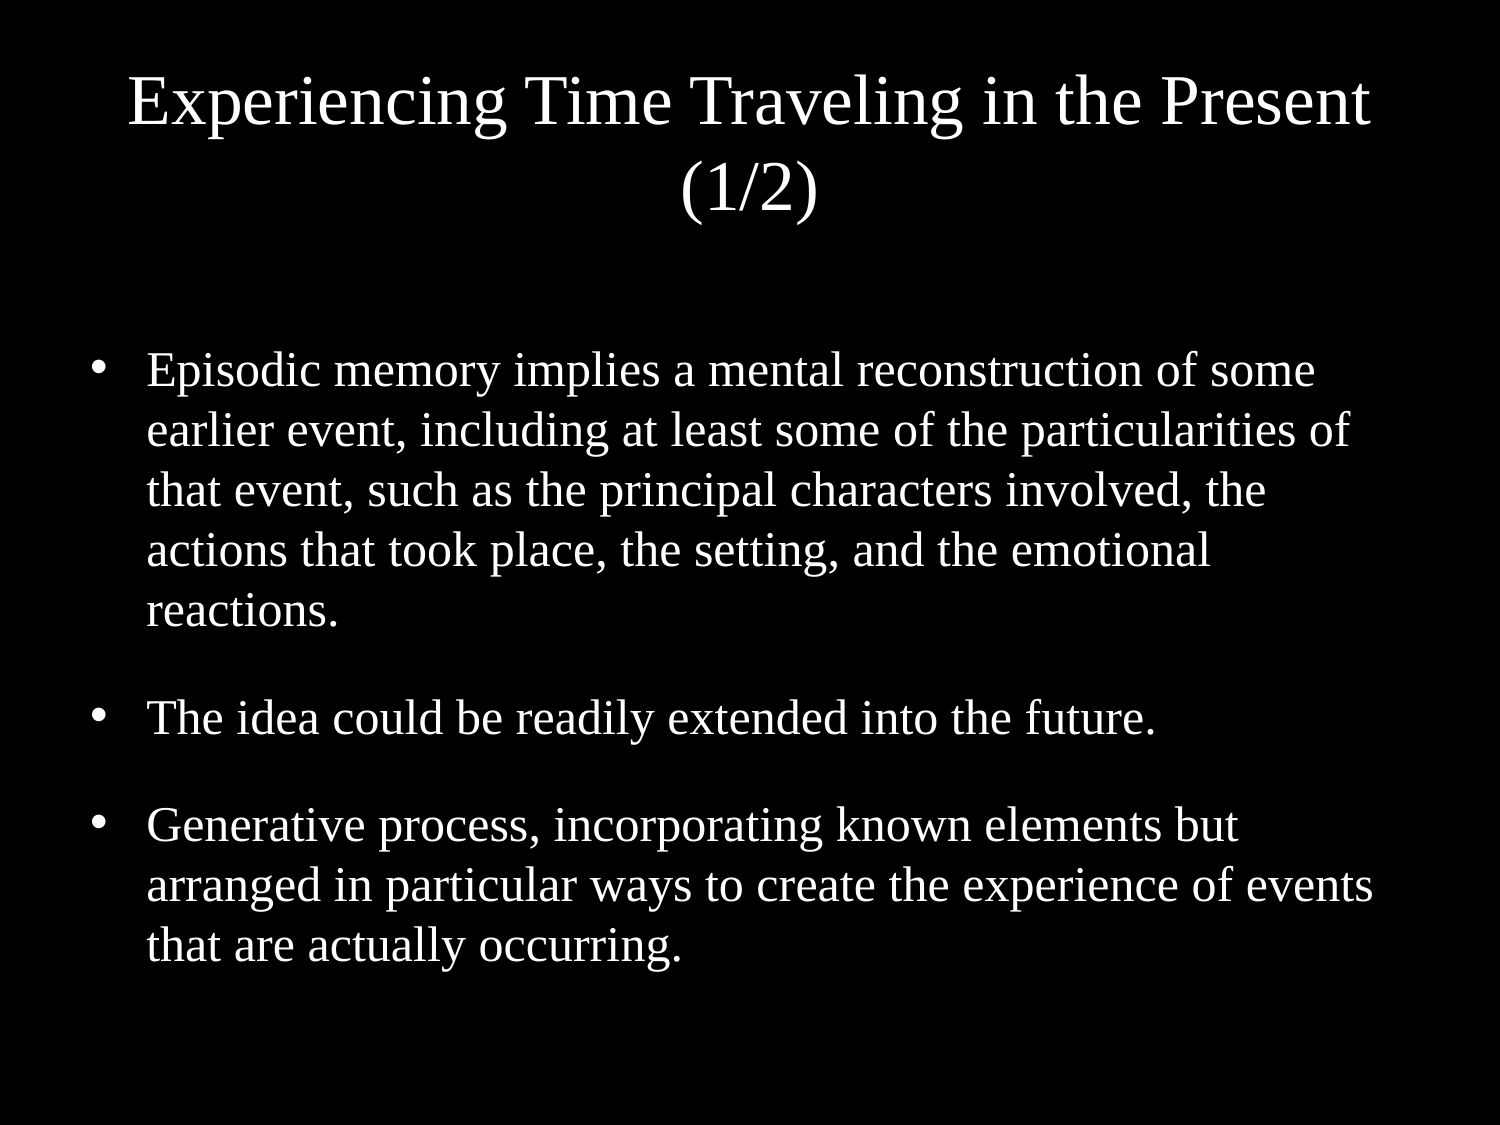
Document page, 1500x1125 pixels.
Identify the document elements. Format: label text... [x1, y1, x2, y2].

title Experiencing Time Traveling in the Present (1/2) [75, 45, 1425, 233]
list Episodic memory implies a mental reconstruction of some earlier event, including at least some of the particularities of that event, such as the principal characters involved, the actions that took place, the setting, and the emotional reactions. The idea could be readily extended into the future. Generative process, incorporating known elements but arranged in particular ways to create the experience of events that are actually occurring. [75, 262, 1425, 1046]
